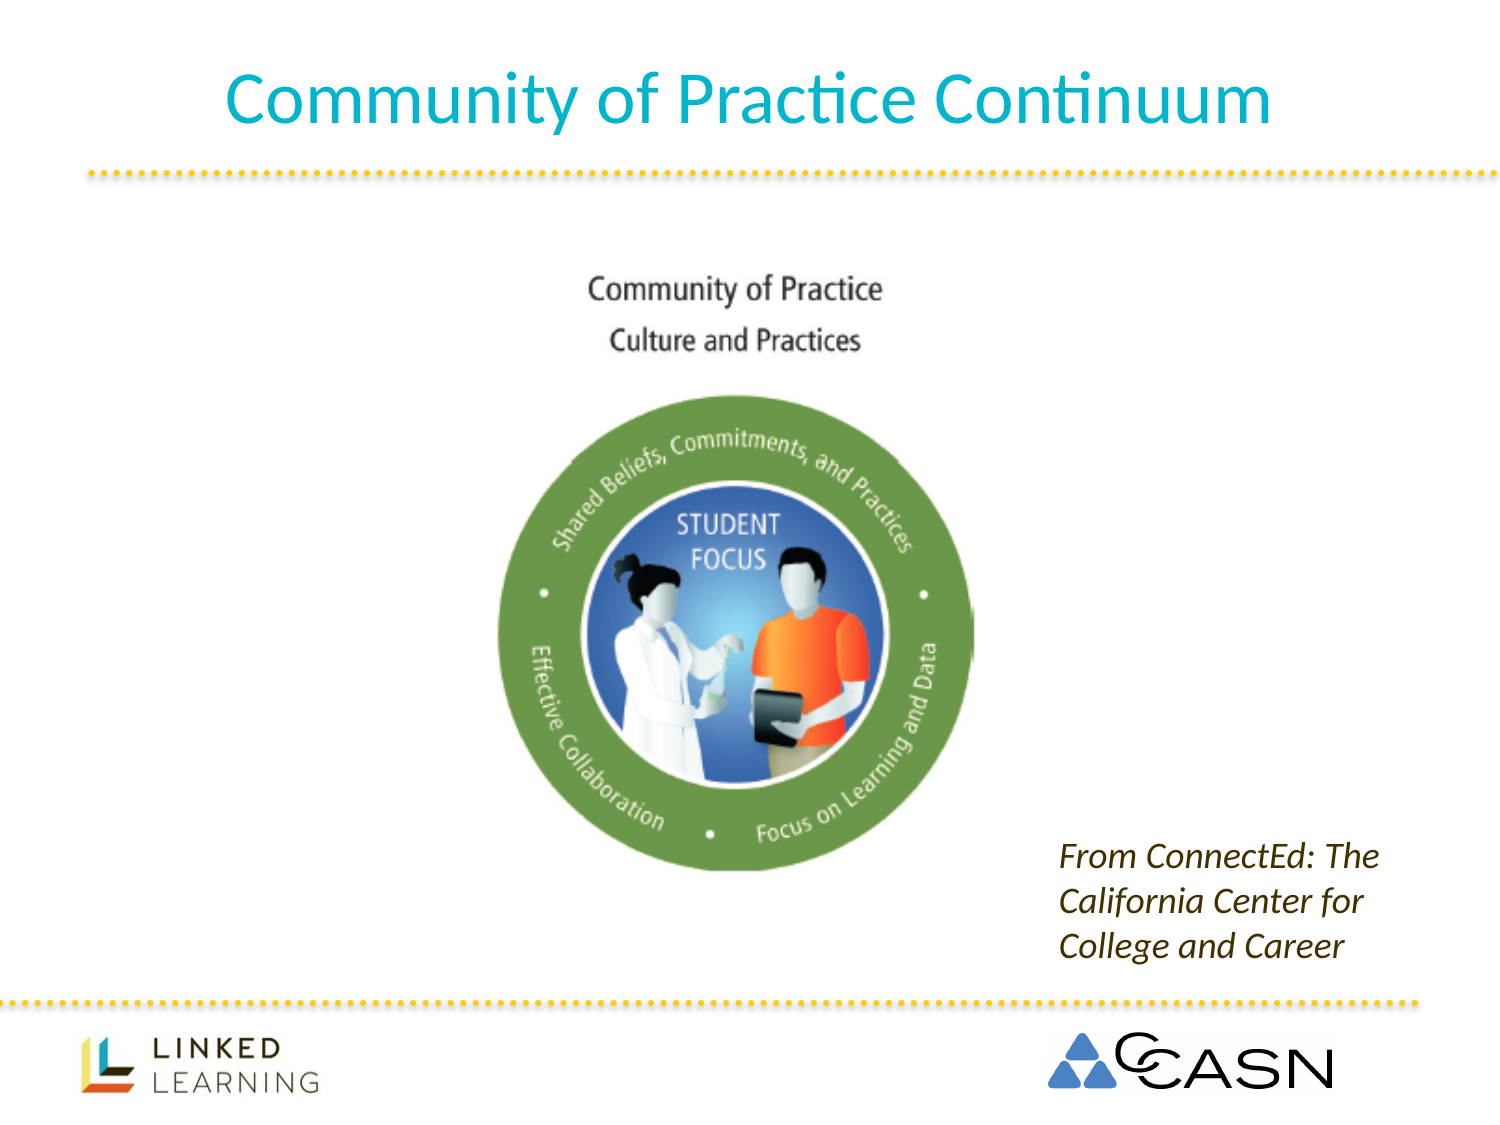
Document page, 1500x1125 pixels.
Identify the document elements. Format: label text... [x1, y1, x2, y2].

picture [75, 1031, 324, 1103]
title Community of Practice Continuum [75, 0, 1425, 146]
text_box From ConnectEd: The California Center for College and Career [1044, 823, 1425, 973]
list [109, 215, 1361, 956]
picture [1043, 1026, 1340, 1094]
